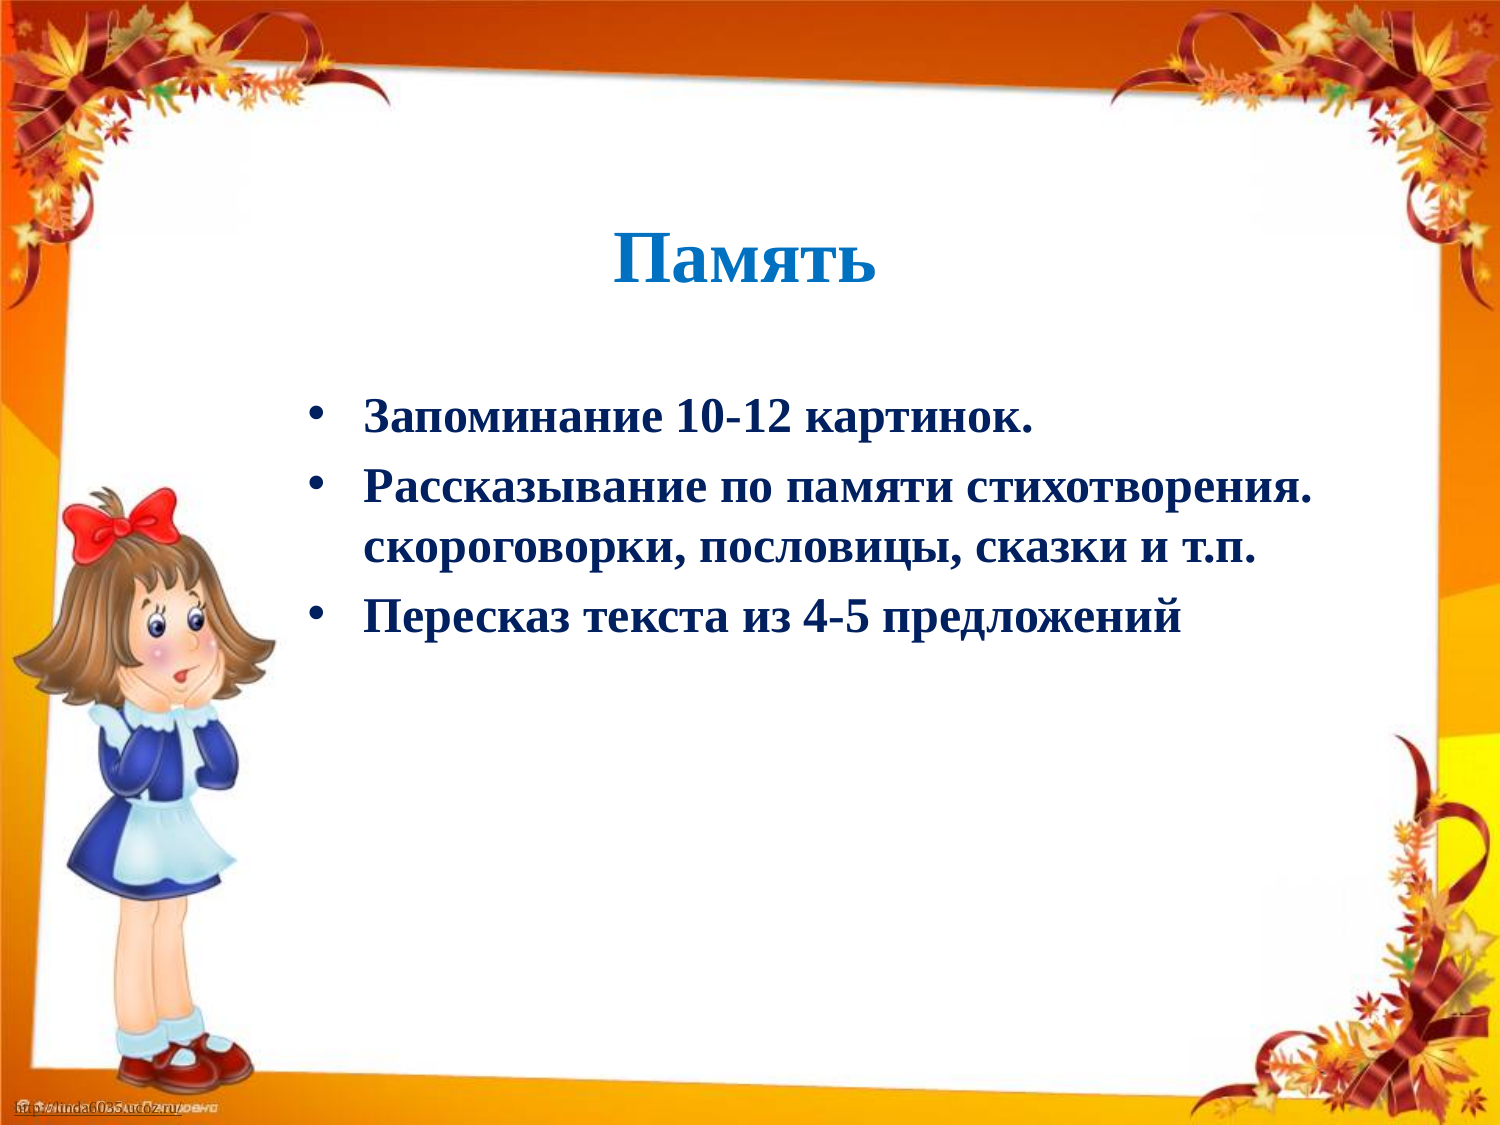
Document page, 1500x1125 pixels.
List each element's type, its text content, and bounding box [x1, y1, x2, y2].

list Запоминание 10-12 картинок. Рассказывание по памяти стихотворения. скороговорки, пословицы, сказки и т.п. Пересказ текста из 4-5 предложений [292, 375, 1390, 722]
picture [0, 0, 1500, 1125]
title Память [70, 140, 1421, 272]
